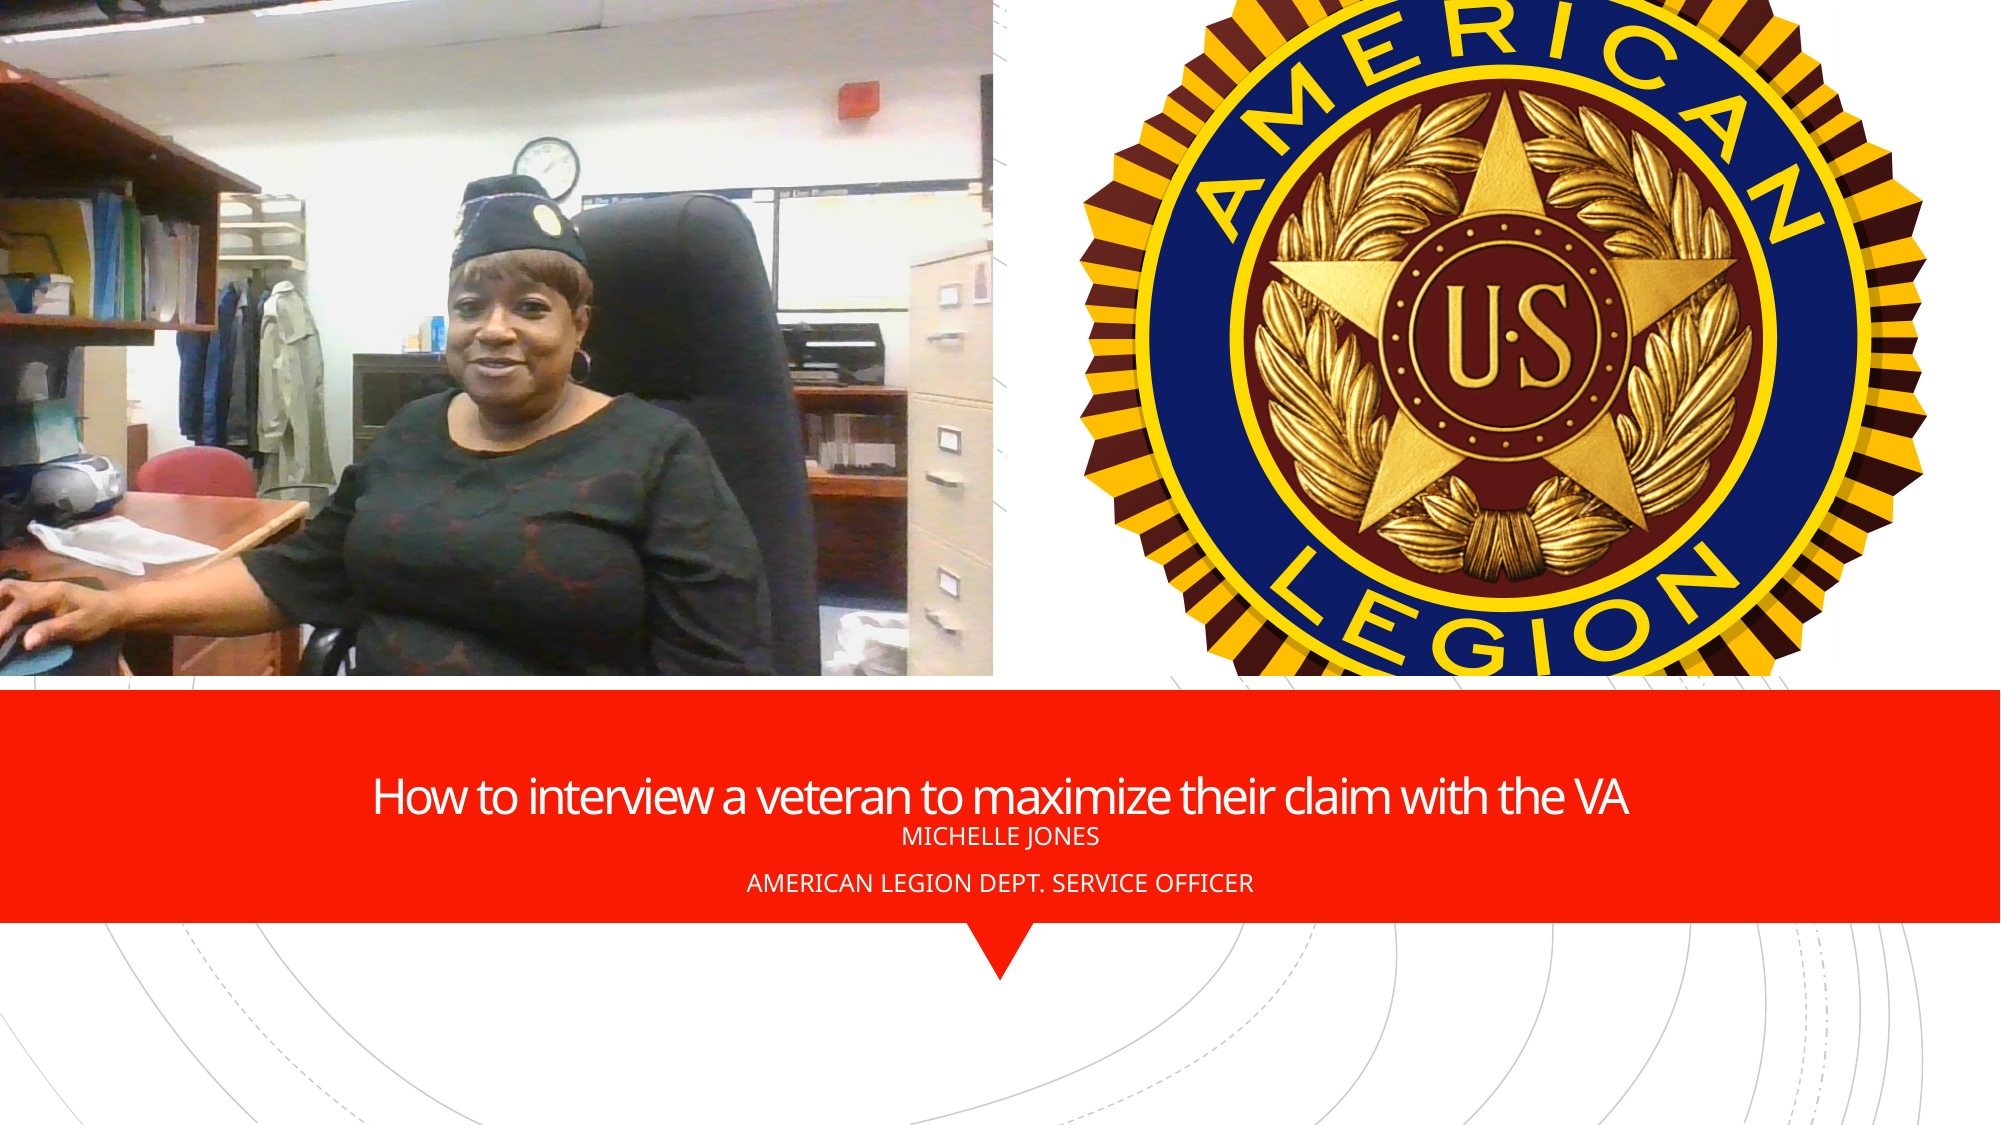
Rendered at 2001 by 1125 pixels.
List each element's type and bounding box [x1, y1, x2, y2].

picture [0, 0, 994, 677]
text_box [0, 689, 2000, 981]
text_box [0, 0, 2000, 689]
picture [1006, 0, 2000, 677]
text_box [0, 981, 2000, 1125]
